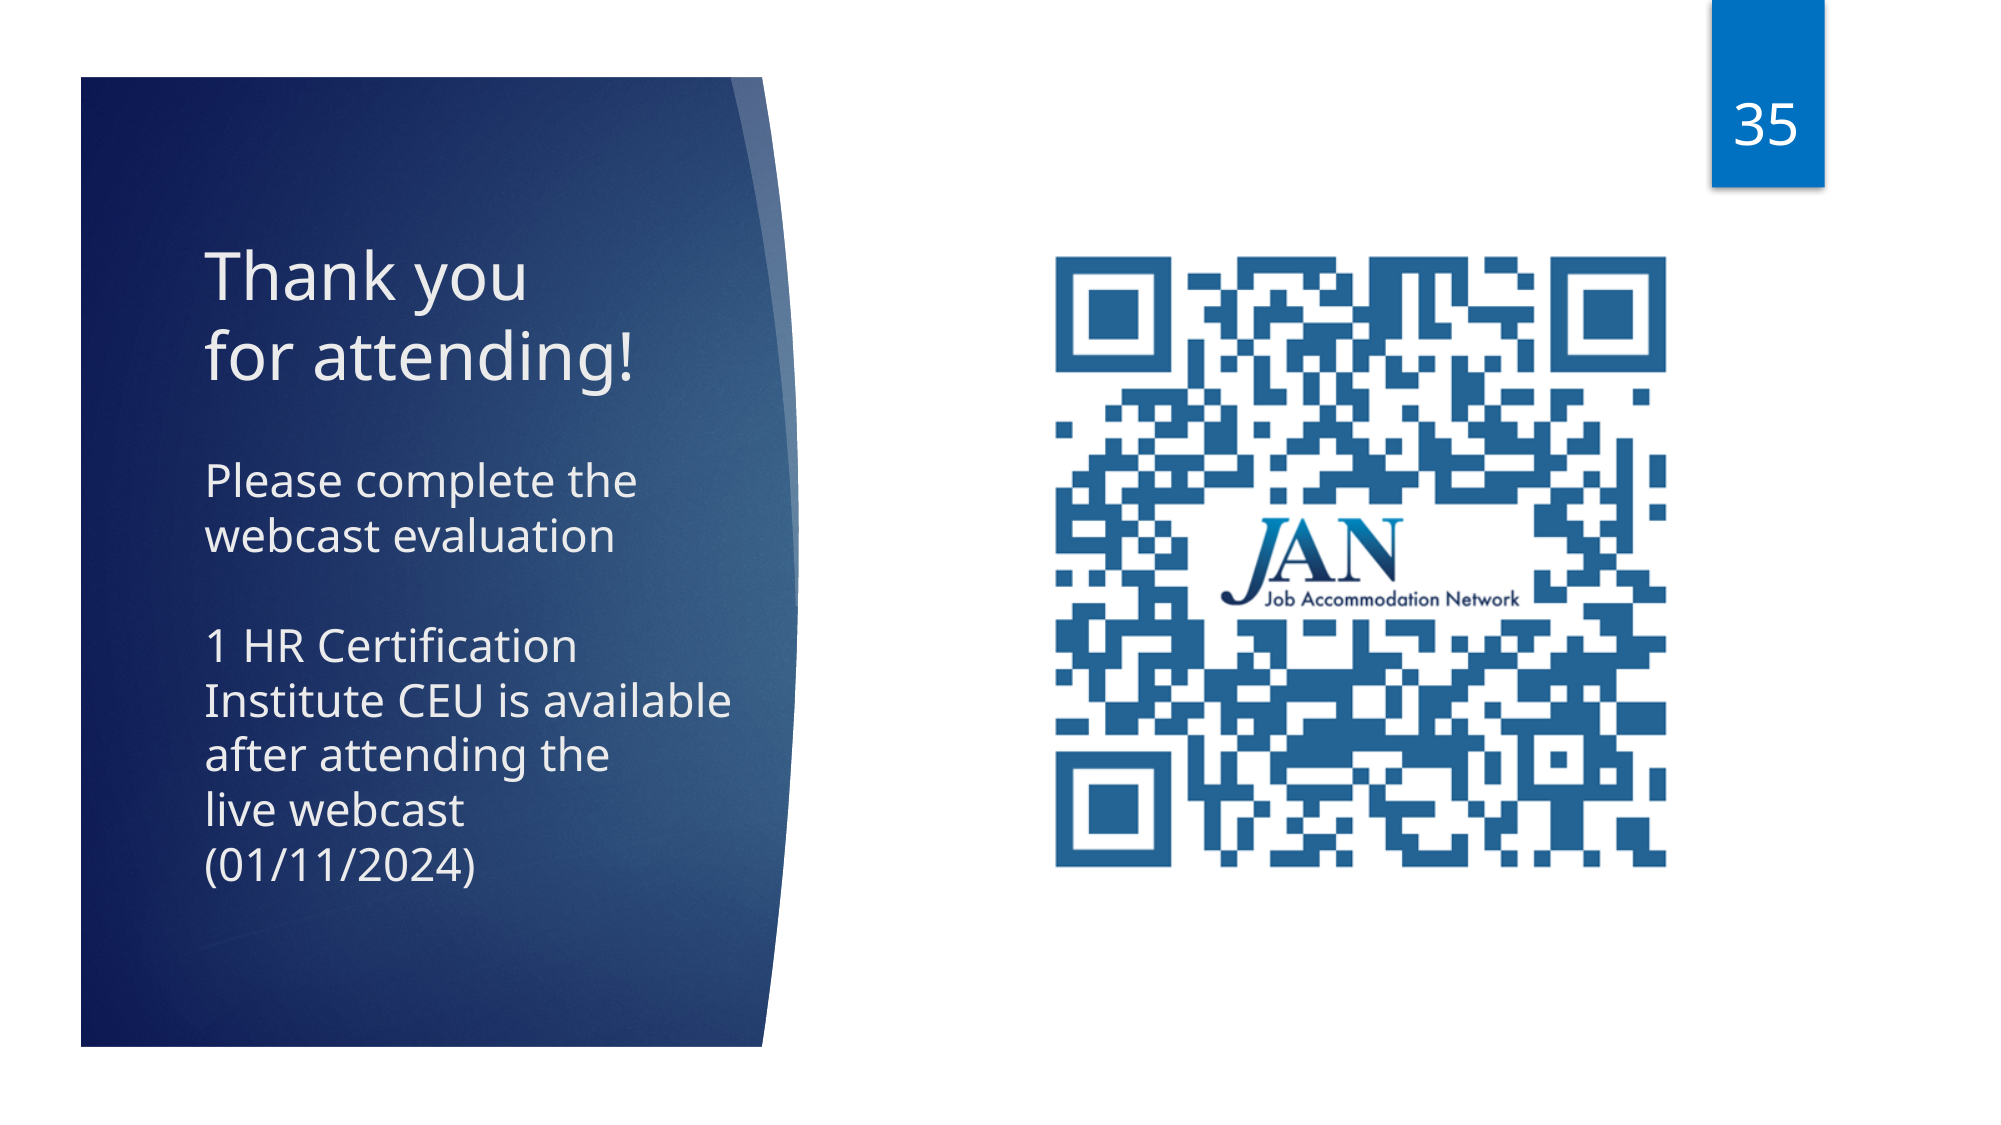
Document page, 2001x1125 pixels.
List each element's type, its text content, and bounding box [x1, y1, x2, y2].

title Thank you for attending! Please complete the webcast evaluation 1 HR Certification Institute CEU is available after attending the live webcast (01/11/2024) [189, 375, 754, 750]
picture [1022, 224, 1699, 901]
slide_number 35 [1698, 48, 1836, 175]
